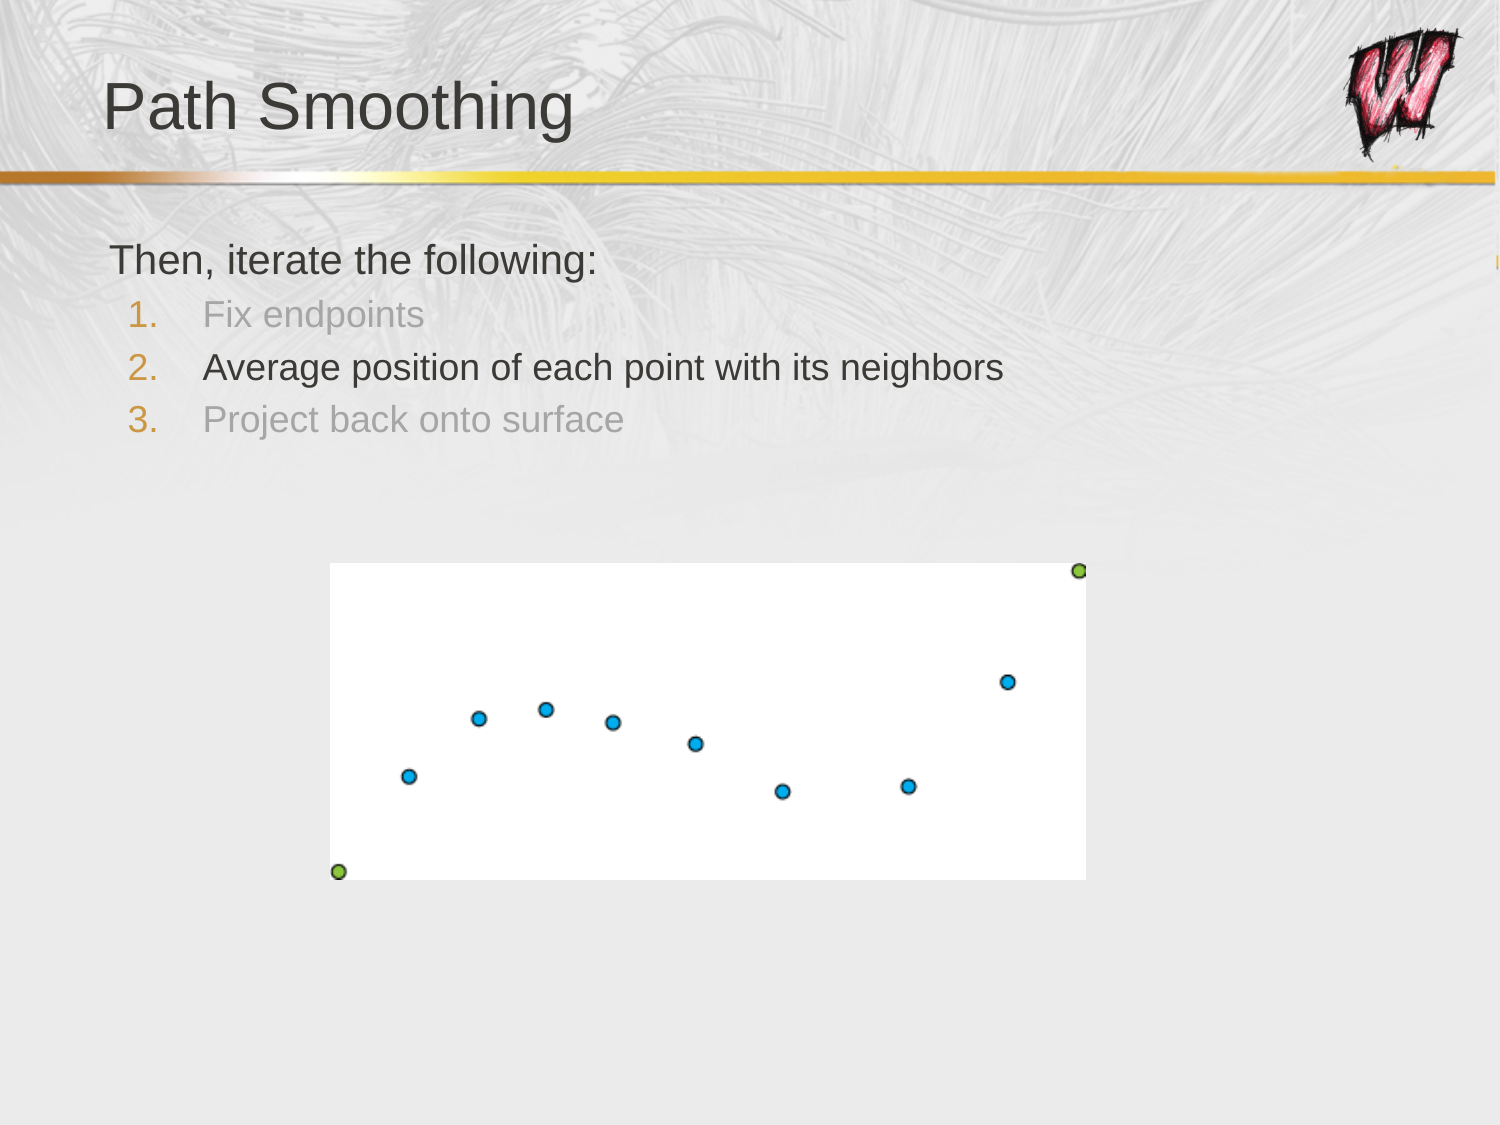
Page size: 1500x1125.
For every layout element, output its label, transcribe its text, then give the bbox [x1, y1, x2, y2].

title Path Smoothing [87, 24, 1388, 151]
text_box Then, iterate the following: Fix endpoints Average position of each point with its neighbors Project back onto surface [37, 224, 1413, 1075]
picture [0, 0, 1500, 1125]
